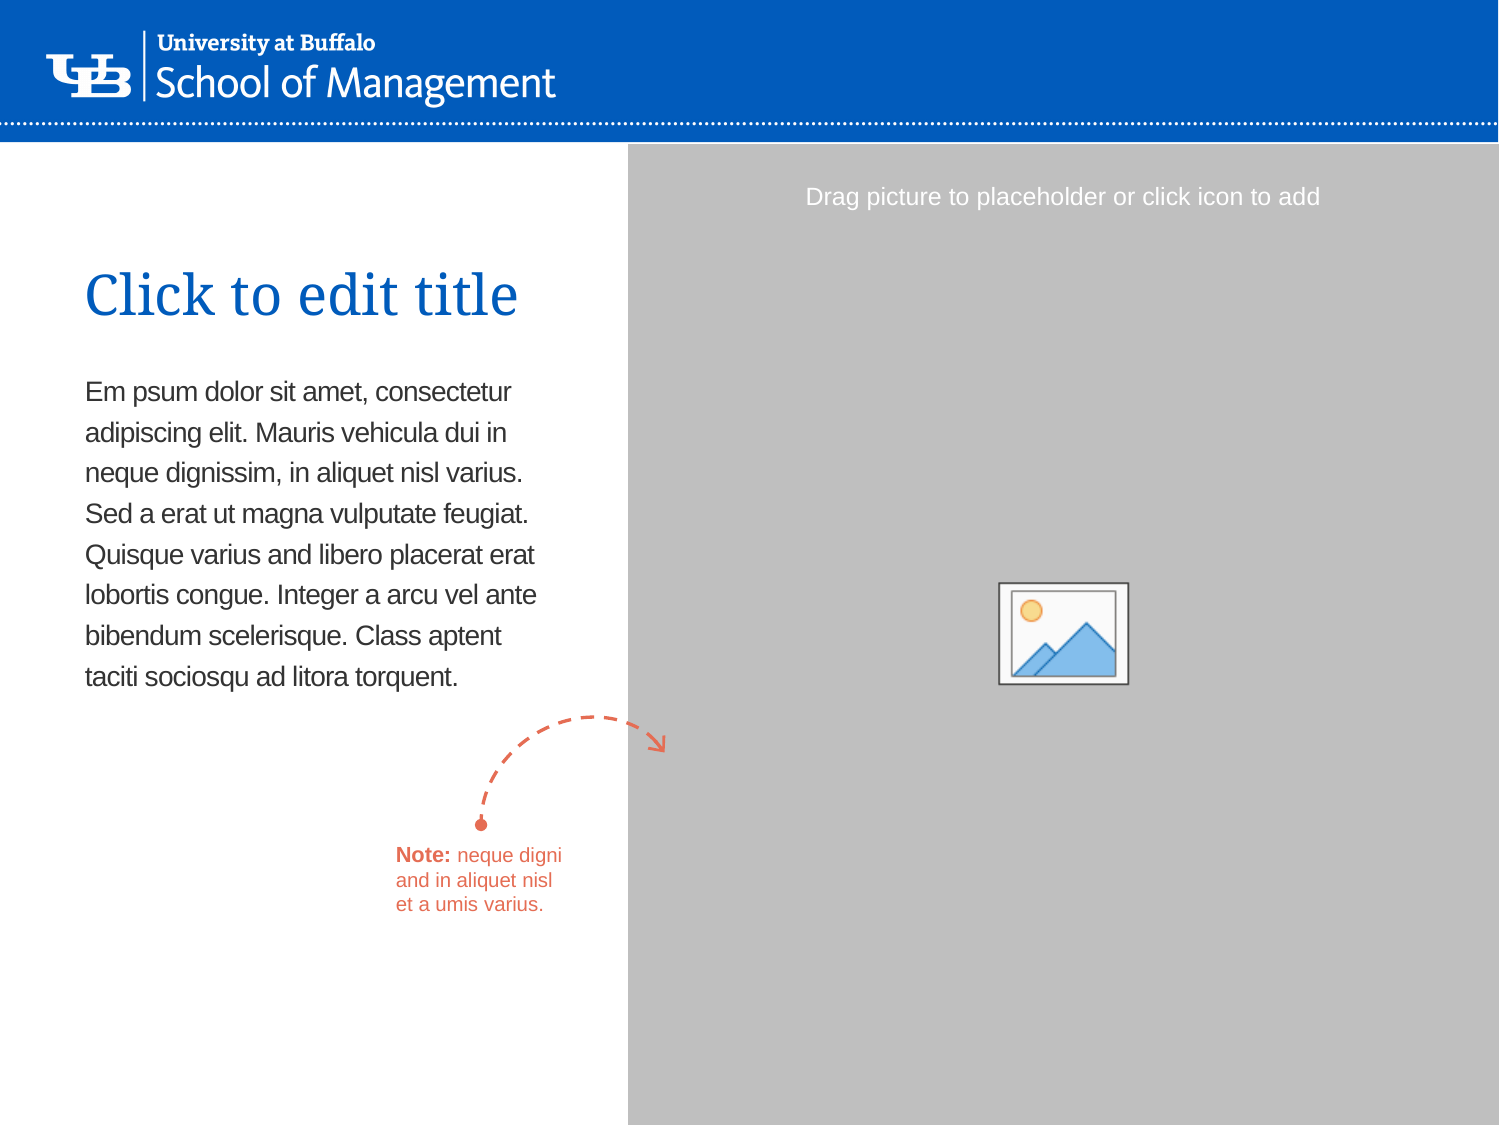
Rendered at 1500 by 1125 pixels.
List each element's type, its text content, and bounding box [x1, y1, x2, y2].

text_box Note: neque digni and in aliquet nisl et a umis varius. [381, 833, 608, 924]
picture [0, 0, 1500, 1125]
text_box [474, 716, 627, 832]
list Em psum dolor sit amet, consectetur adipiscing elit. Mauris vehicula dui in neque dignissim, in aliquet nisl varius. Sed a erat ut magna vulputate feugiat. Quisque varius and libero placerat erat lobortis congue. Integer a arcu vel ante bibendum scelerisque. Class aptent taciti sociosqu ad litora torquent. [70, 359, 563, 814]
title Click to edit title [70, 216, 596, 335]
